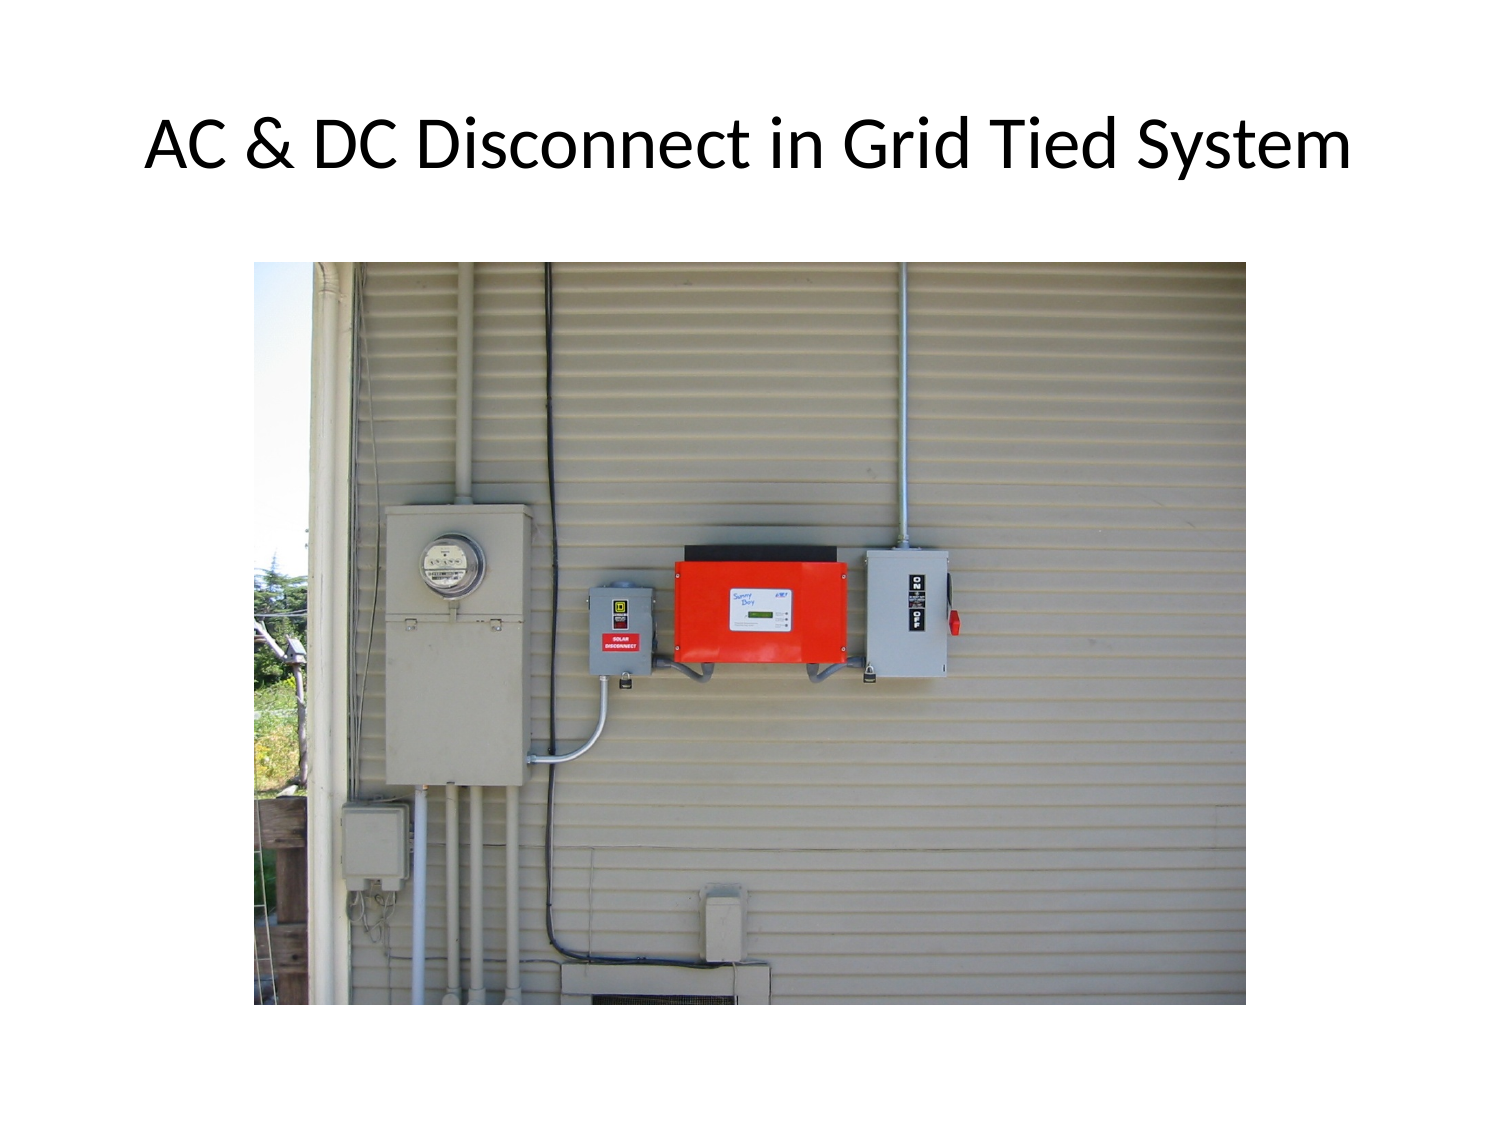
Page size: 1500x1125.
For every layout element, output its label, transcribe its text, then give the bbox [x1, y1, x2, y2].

title AC & DC Disconnect in Grid Tied System [0, 44, 1500, 233]
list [254, 262, 1246, 1006]
